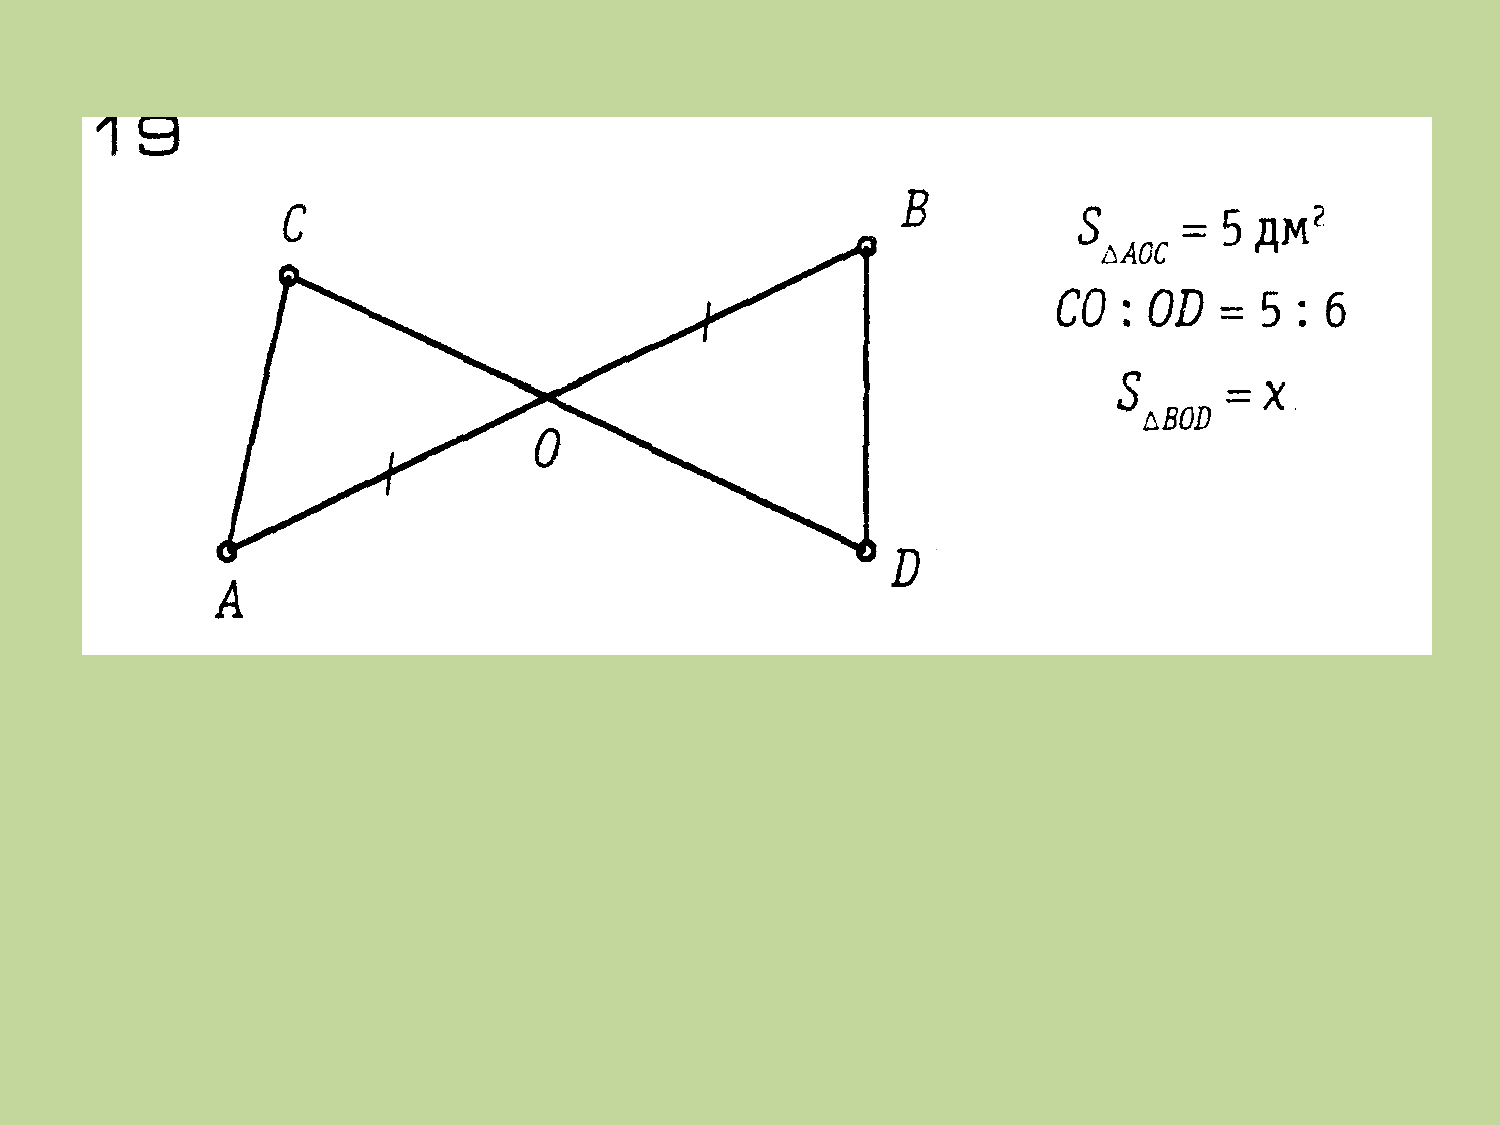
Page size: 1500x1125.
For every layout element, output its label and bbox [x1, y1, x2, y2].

list [81, 116, 1433, 655]
